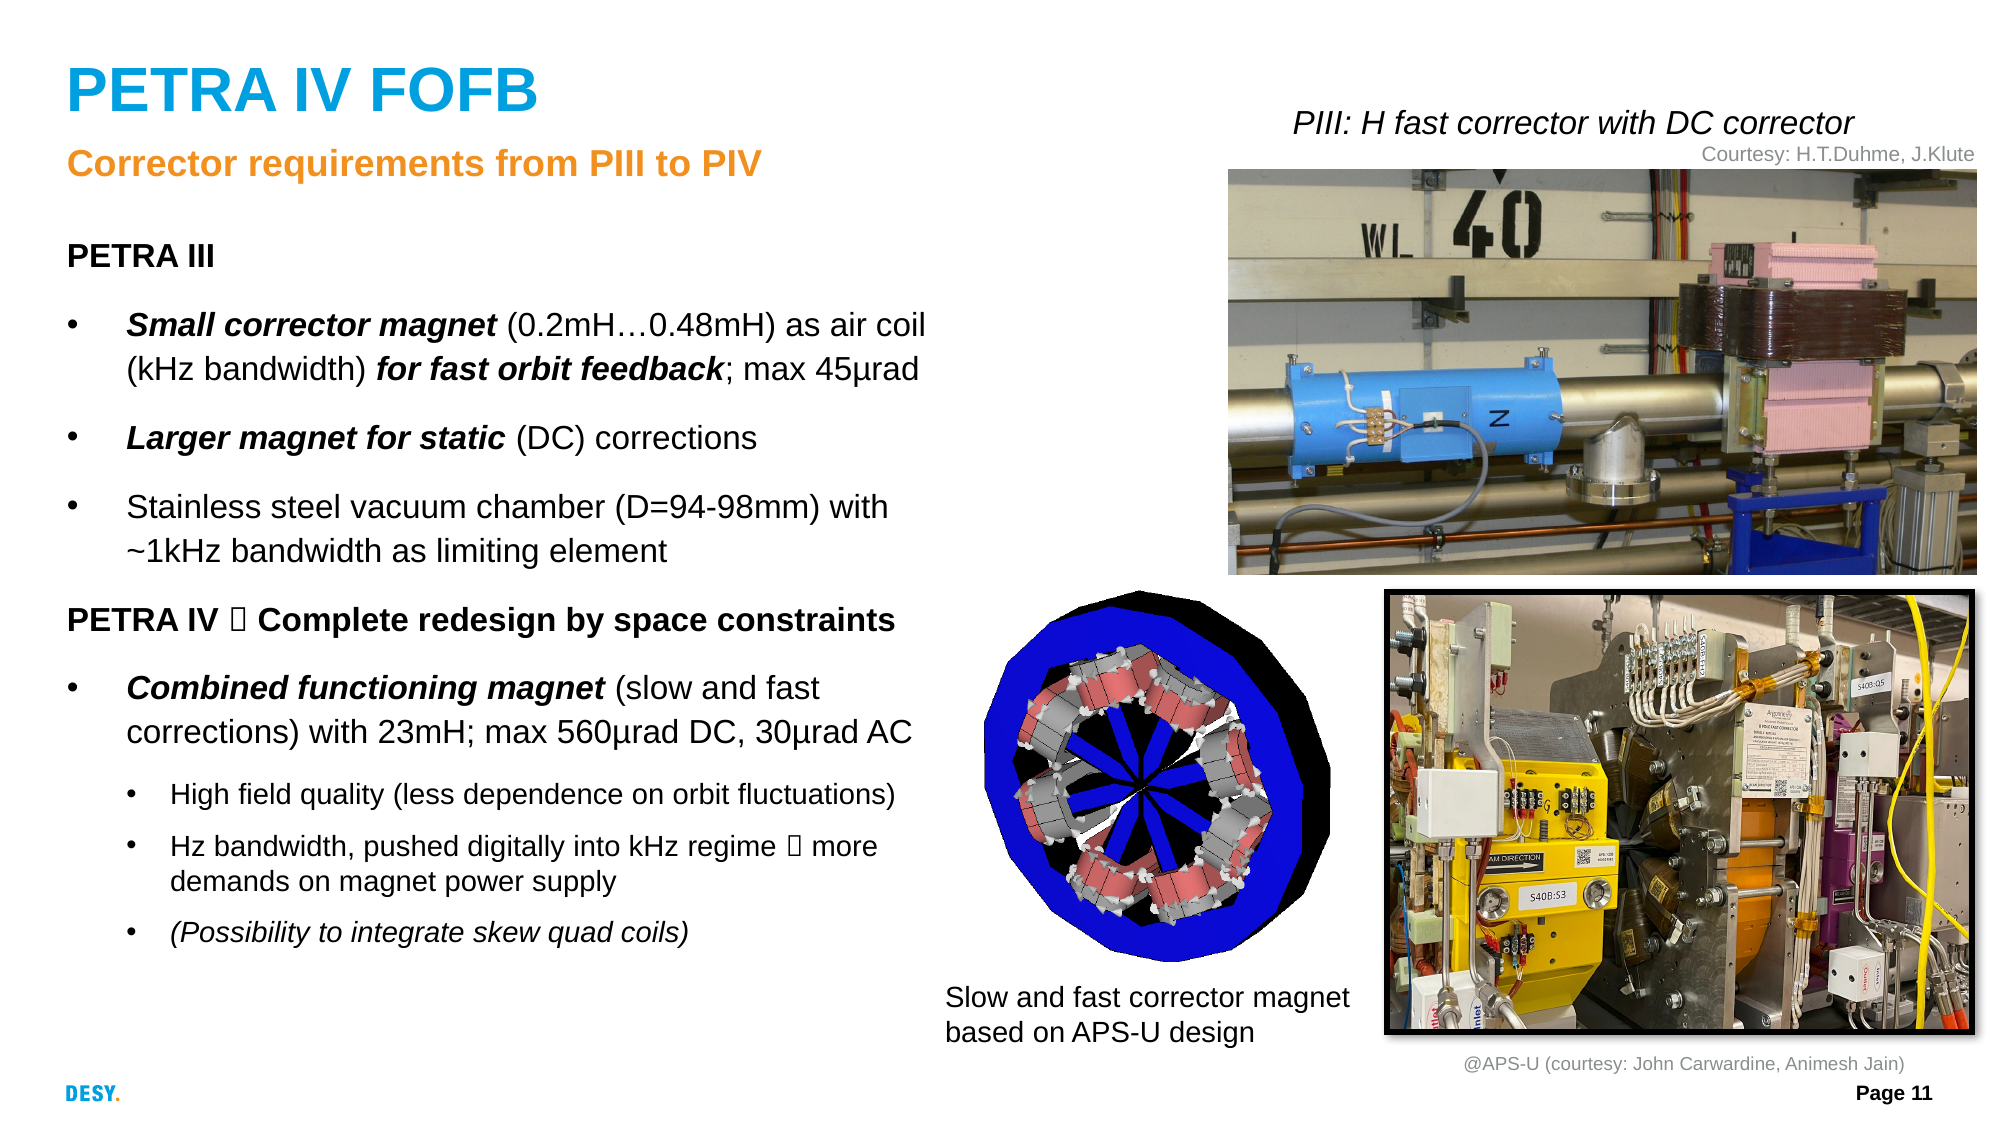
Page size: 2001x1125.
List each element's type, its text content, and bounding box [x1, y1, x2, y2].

picture [1389, 594, 1969, 1030]
text_box PIII: H fast corrector with DC corrector [1278, 93, 1870, 149]
text_box Slow and fast corrector magnet based on APS-U design [930, 970, 1376, 1056]
text_box Courtesy: H.T.Duhme, J.Klute [1686, 133, 1990, 174]
title PETRA IV FOFB [66, 57, 1933, 132]
list PETRA III Small corrector magnet (0.2mH…0.48mH) as air coil (kHz bandwidth) for fast orbit feedback; max 45µrad Larger magnet for static (DC) corrections Stainless steel vacuum chamber (D=94-98mm) with ~1kHz bandwidth as limiting element PETRA IV  Complete redesign by space constraints Combined functioning magnet (slow and fast corrections) with 23mH; max 560µrad DC, 30µrad AC High field quality (less dependence on orbit fluctuations) Hz bandwidth, pushed digitally into kHz regime  more demands on magnet power supply (Possibility to integrate skew quad coils) [66, 230, 953, 1053]
text_box @APS-U (courtesy: John Carwardine, Animesh Jain) [1448, 1044, 1920, 1082]
picture [952, 589, 1344, 962]
list Corrector requirements from PIII to PIV [66, 134, 1686, 197]
picture [1228, 169, 1977, 575]
